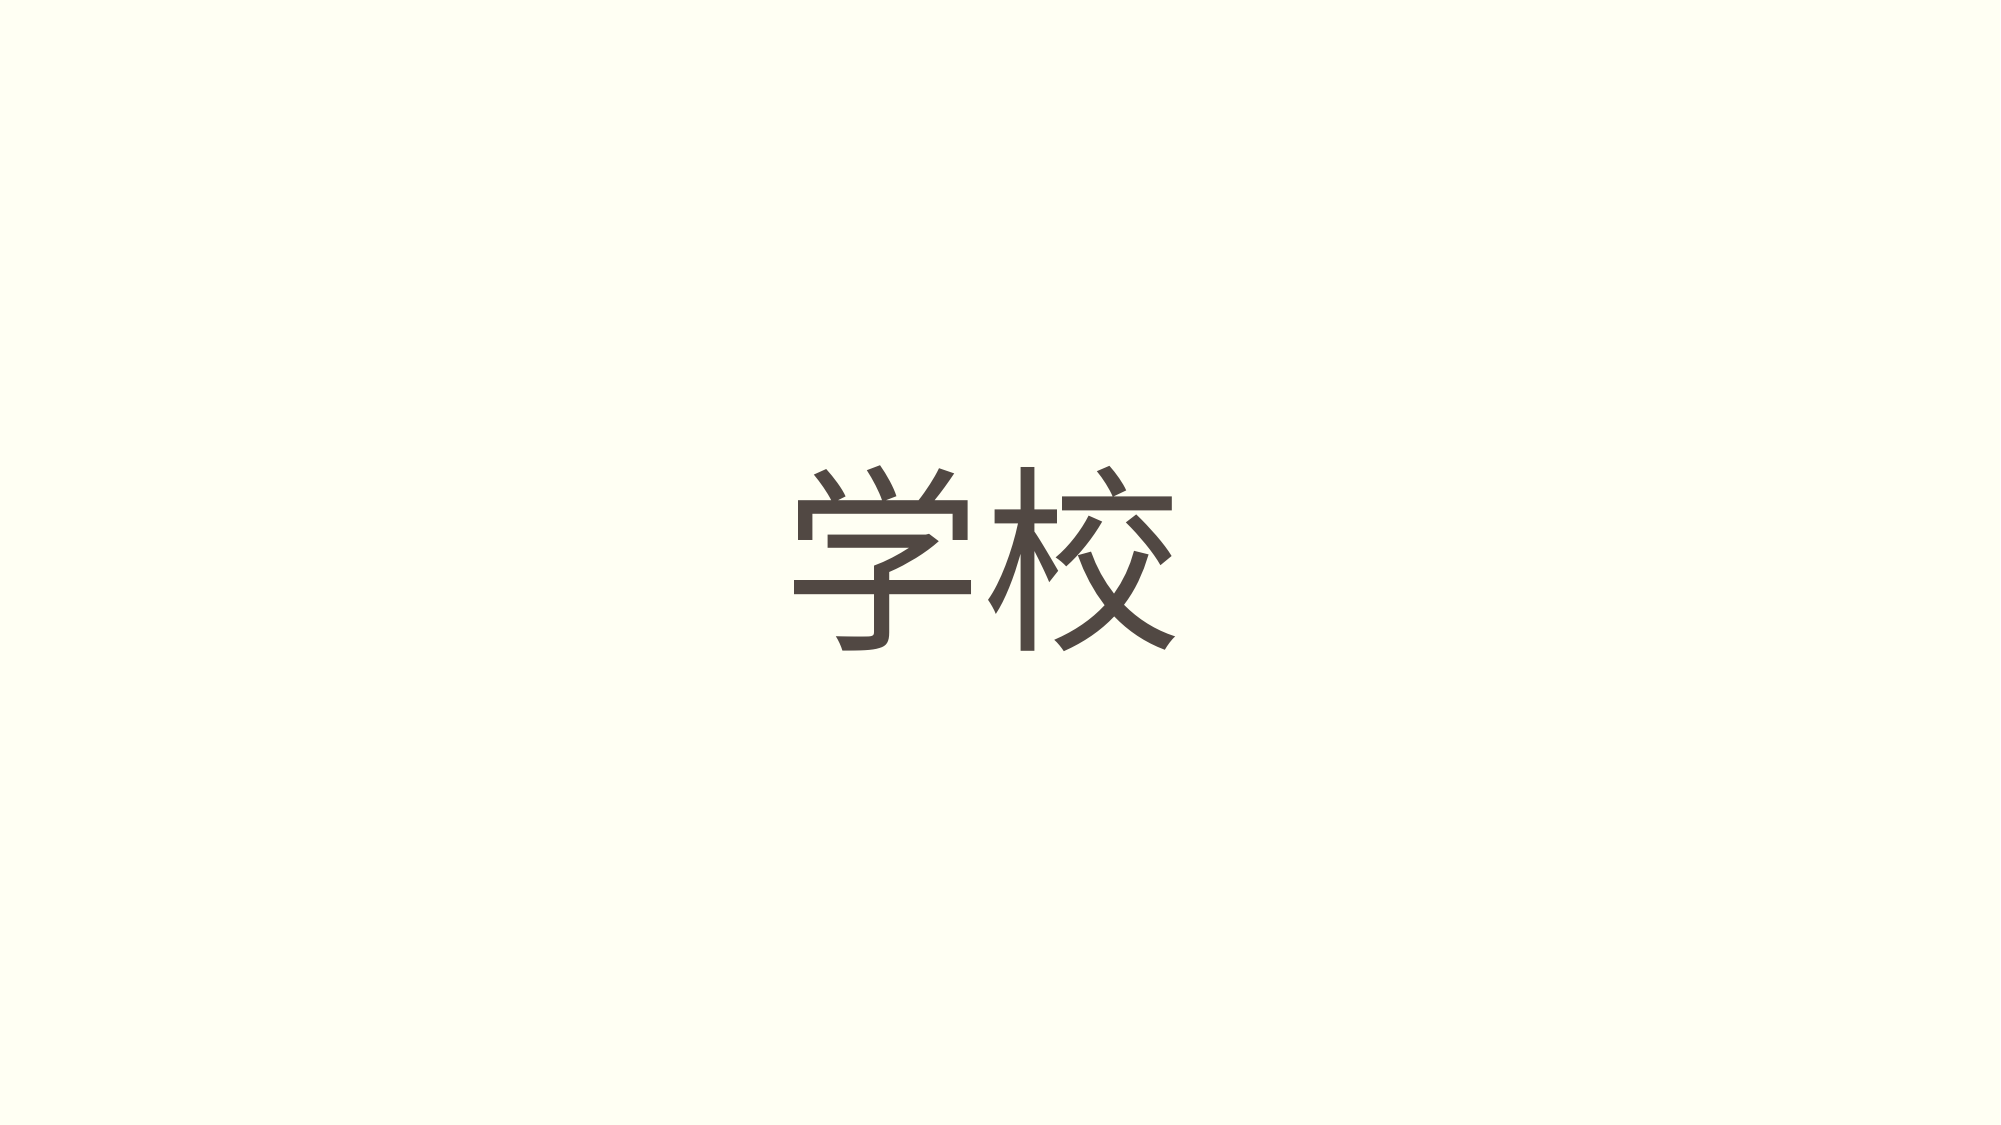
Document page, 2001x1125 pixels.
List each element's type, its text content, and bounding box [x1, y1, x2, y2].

text_box 学校 [528, 427, 1436, 683]
